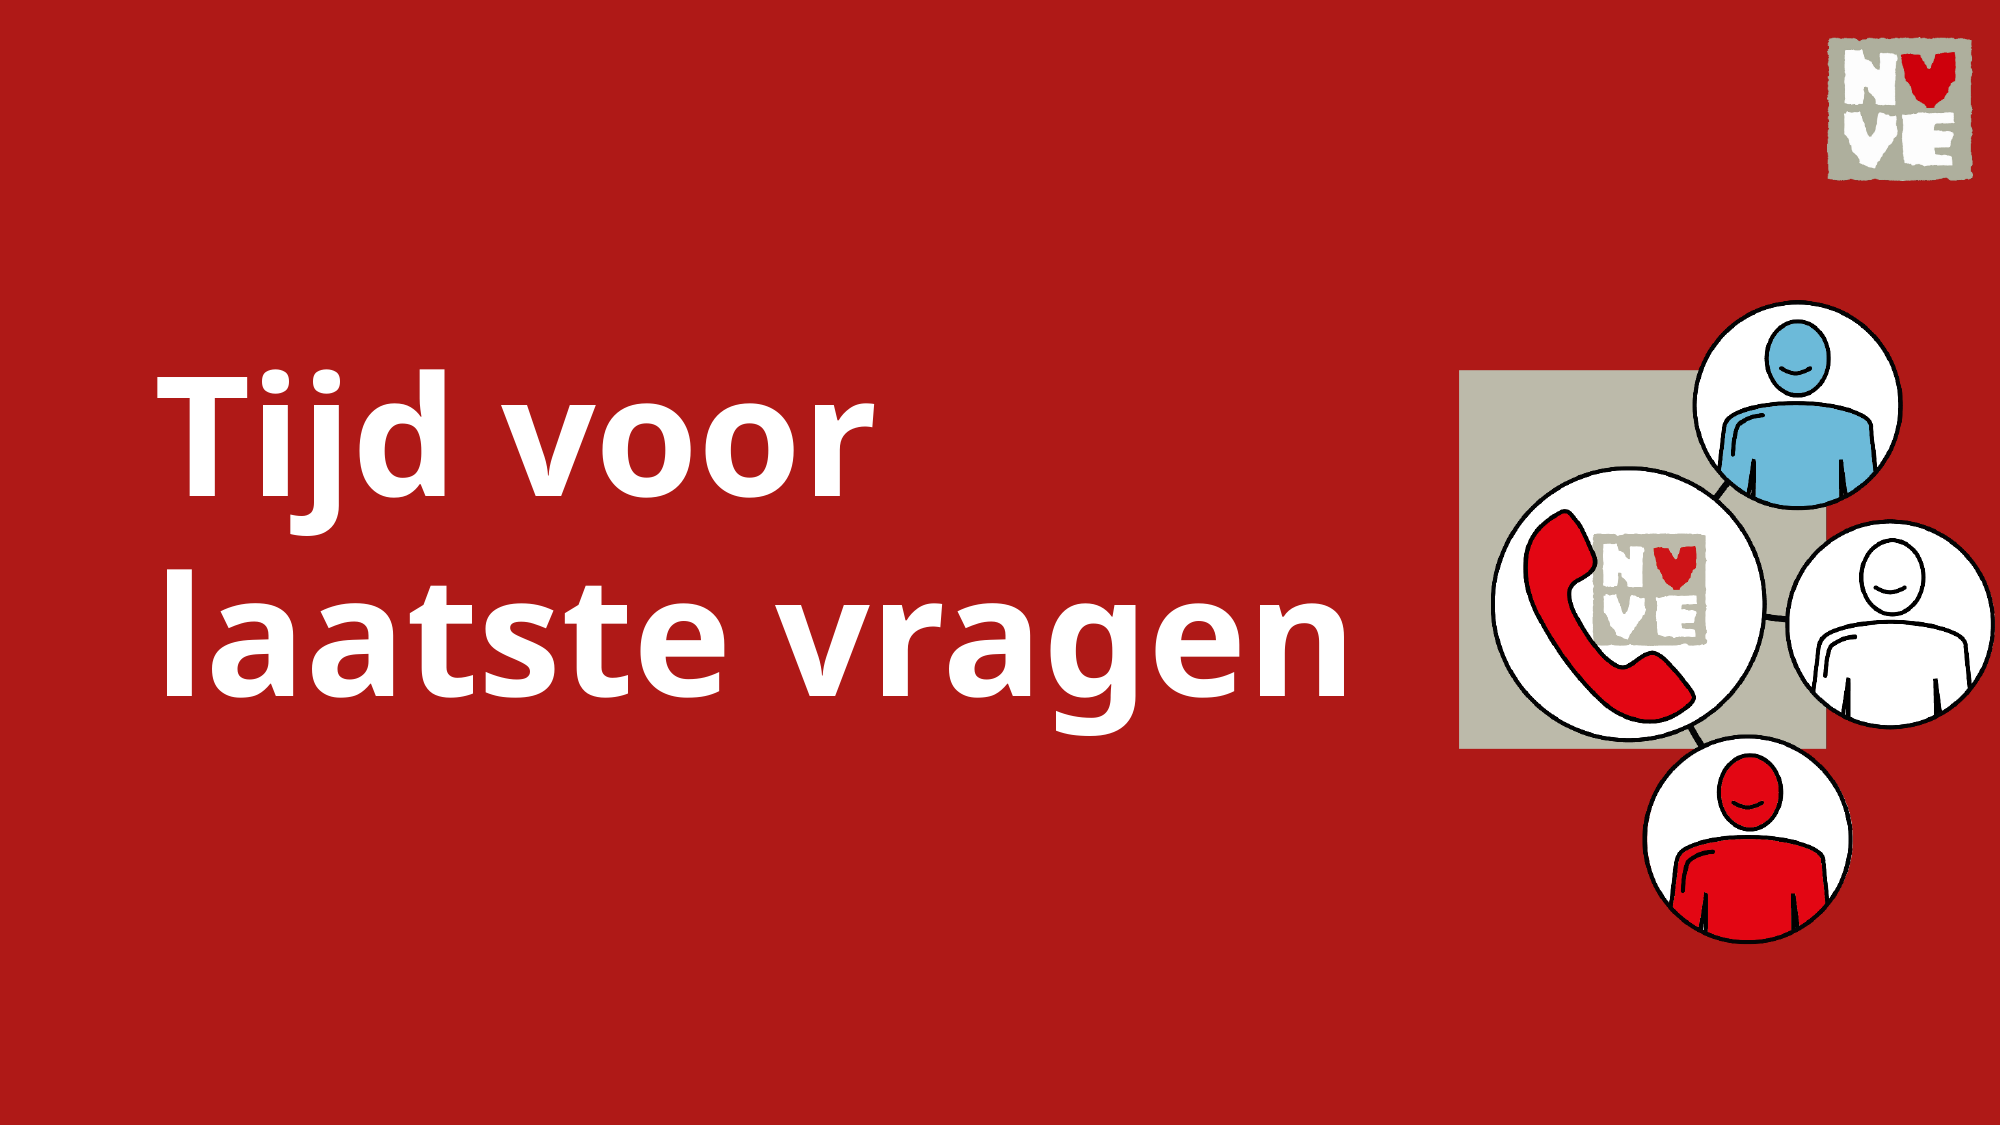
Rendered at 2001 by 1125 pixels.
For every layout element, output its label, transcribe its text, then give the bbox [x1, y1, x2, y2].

picture [1459, 300, 1995, 948]
picture [1827, 37, 1973, 181]
title Tijd voor laatste vragen [139, 436, 1454, 624]
